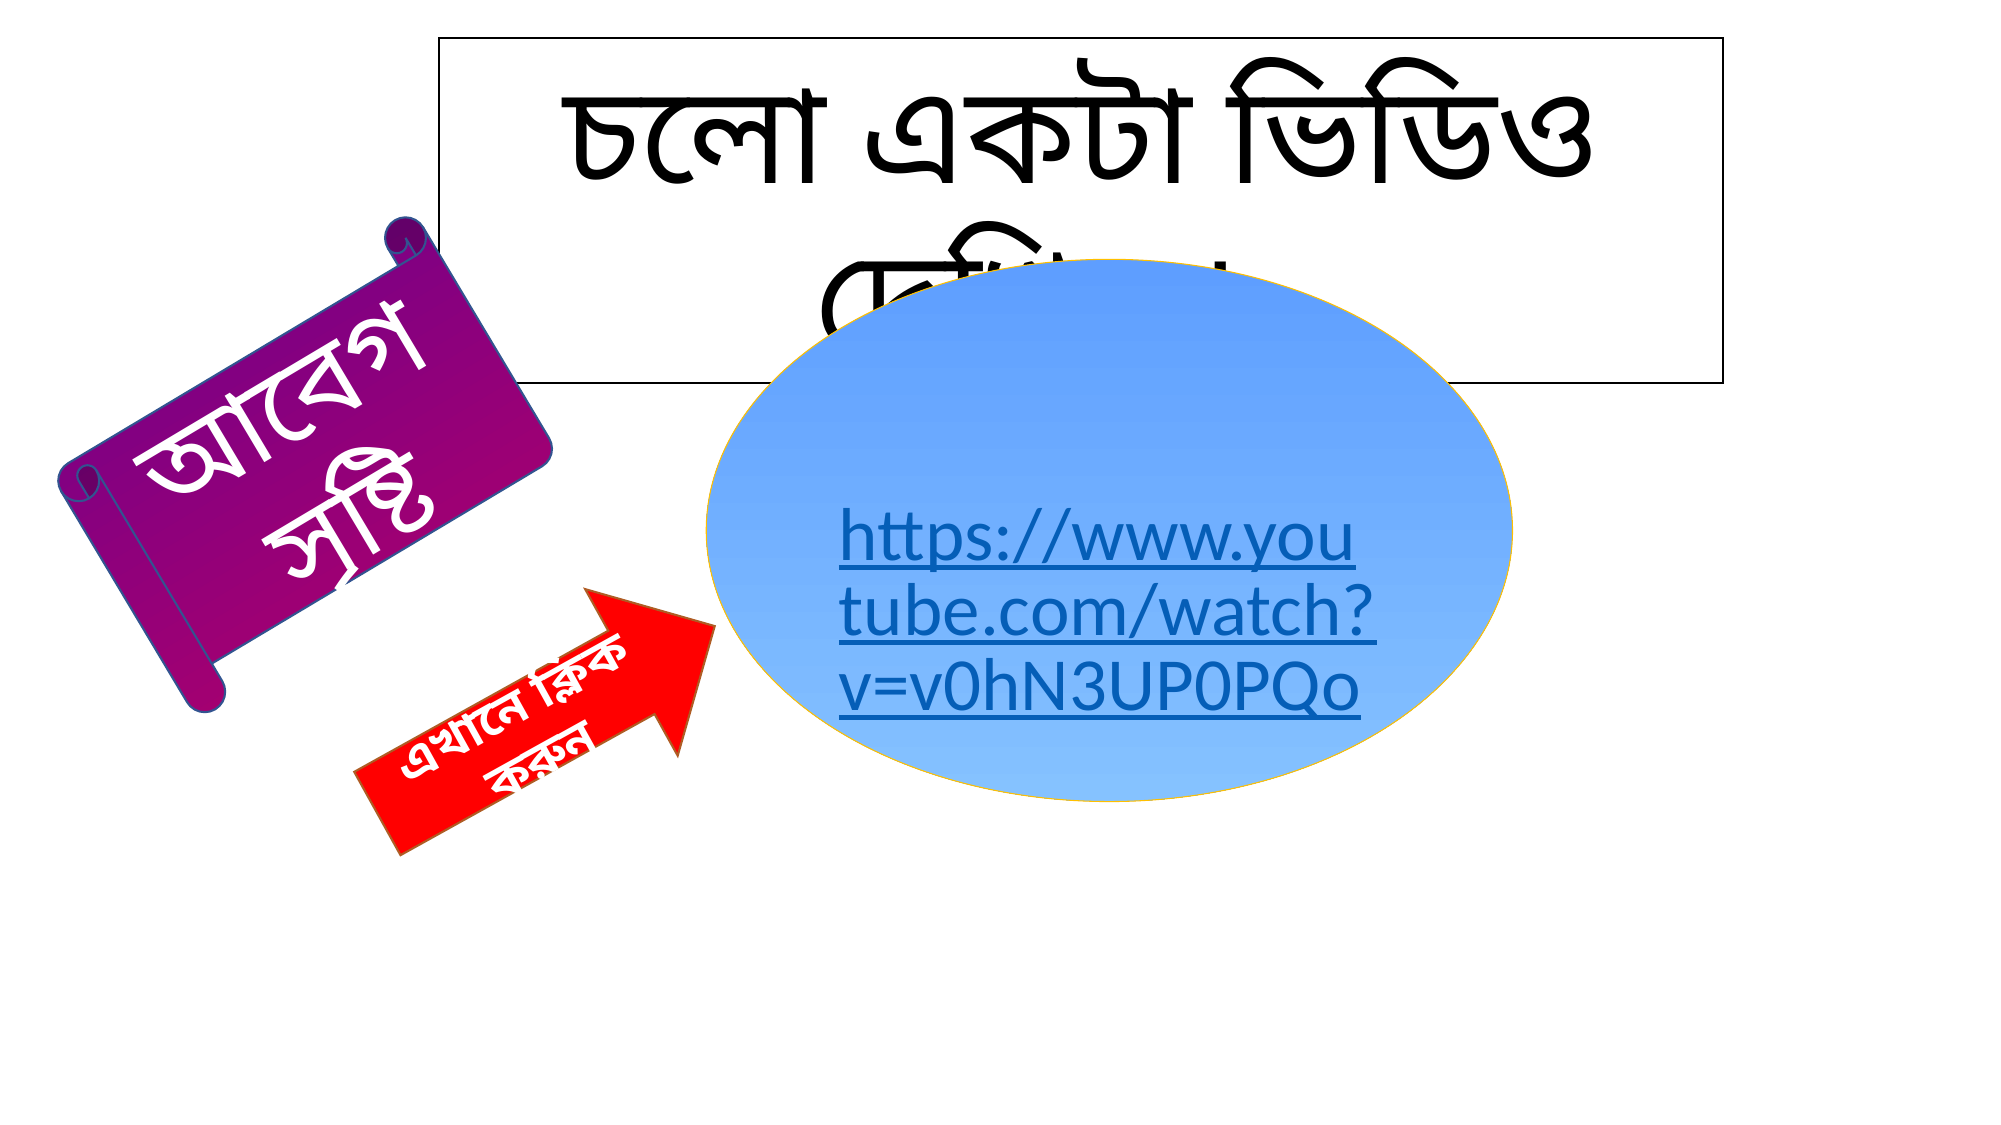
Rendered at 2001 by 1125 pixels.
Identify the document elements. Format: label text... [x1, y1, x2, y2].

text_box চলো একটা ভিডিও দেখি...। [438, 37, 1724, 384]
text_box আবেগ সৃষ্টি [57, 216, 554, 714]
text_box এখানে ক্লিক করুন [352, 587, 717, 857]
text_box https://www.youtube.com/watch?v=v0hN3UP0PQo [705, 258, 1514, 803]
